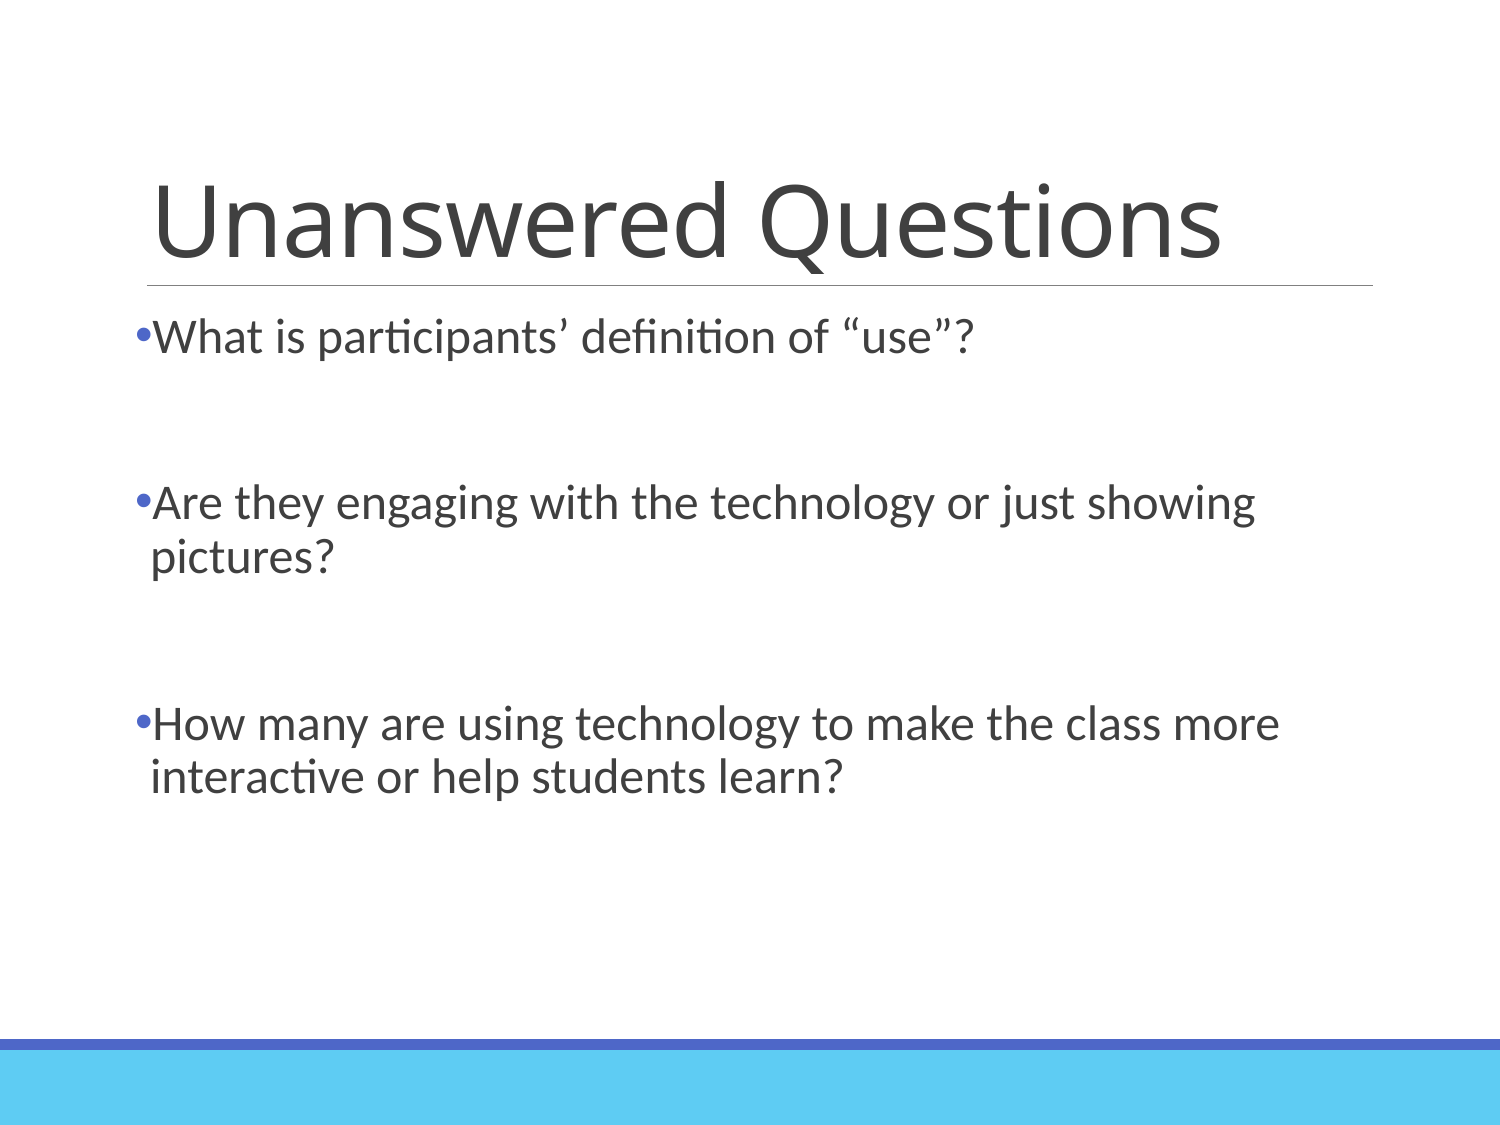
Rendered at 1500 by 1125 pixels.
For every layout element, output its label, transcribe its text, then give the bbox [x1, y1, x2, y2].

list What is participants’ definition of “use”? Are they engaging with the technology or just showing pictures? How many are using technology to make the class more interactive or help students learn? [135, 302, 1373, 963]
title Unanswered Questions [135, 47, 1373, 285]
